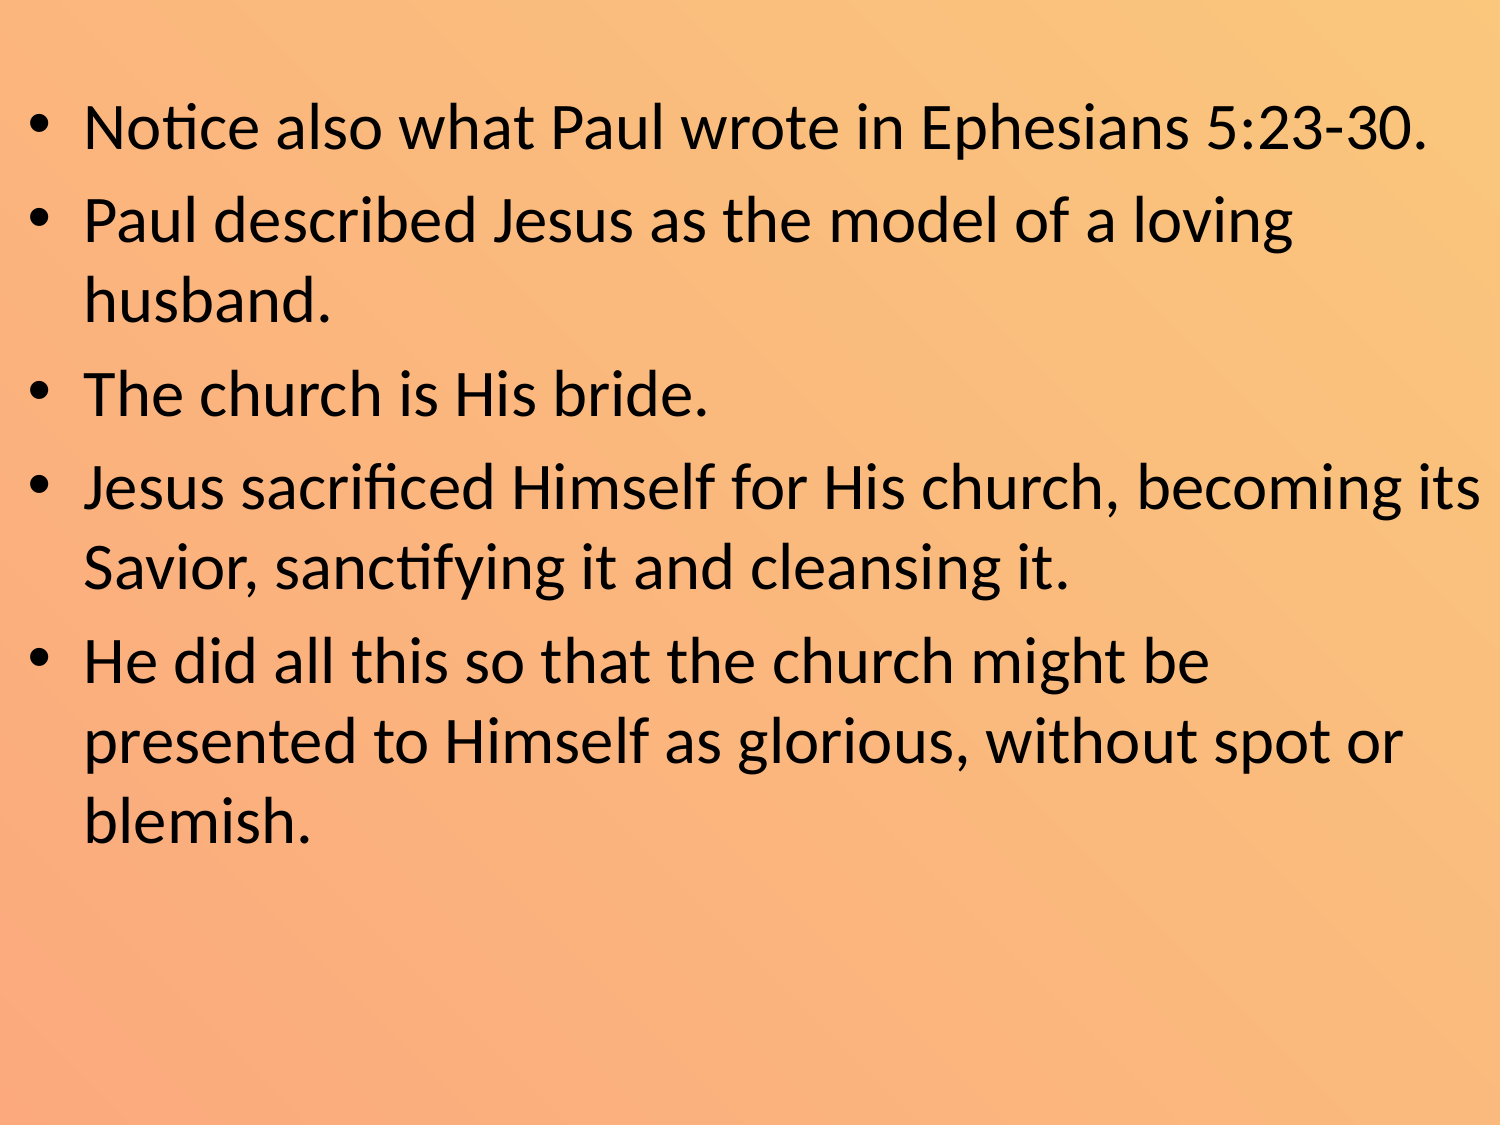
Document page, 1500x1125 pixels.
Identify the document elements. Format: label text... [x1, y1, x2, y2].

list Notice also what Paul wrote in Ephesians 5:23-30. Paul described Jesus as the model of a loving husband. The church is His bride. Jesus sacrificed Himself for His church, becoming its Savior, sanctifying it and cleansing it. He did all this so that the church might be presented to Himself as glorious, without spot or blemish. [12, 75, 1500, 1100]
